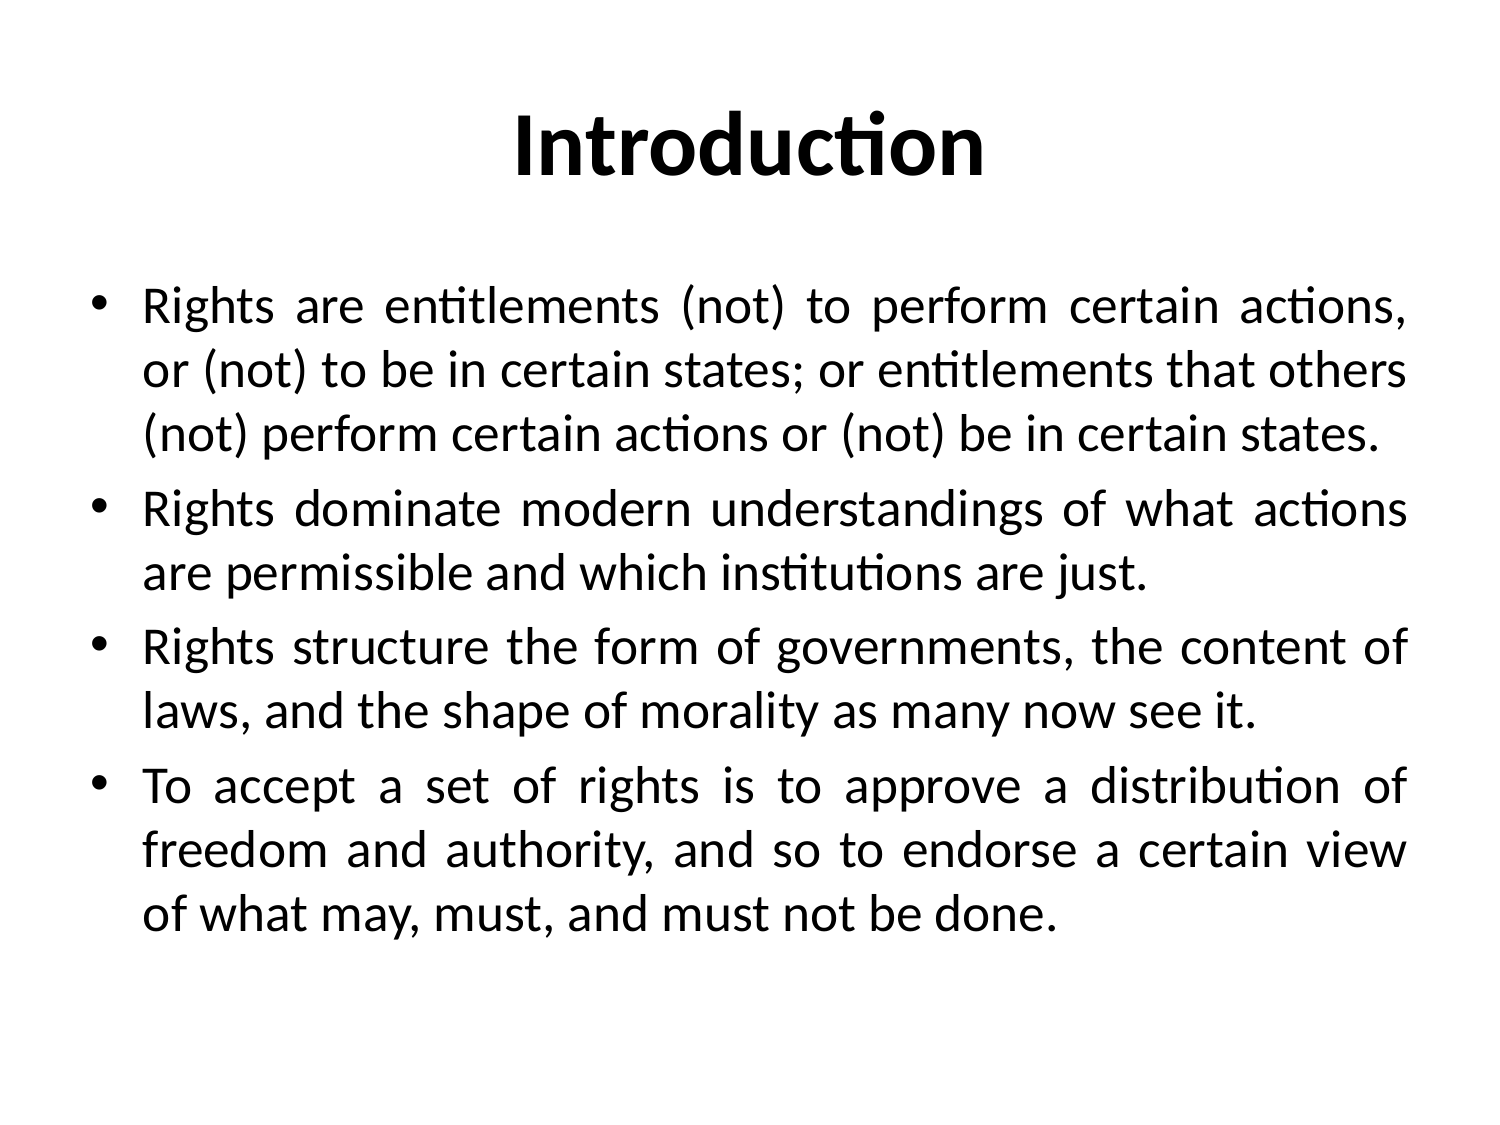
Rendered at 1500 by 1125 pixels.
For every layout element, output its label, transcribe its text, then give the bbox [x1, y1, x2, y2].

list Rights are entitlements (not) to perform certain actions, or (not) to be in certain states; or entitlements that others (not) perform certain actions or (not) be in certain states. Rights dominate modern understandings of what actions are permissible and which institutions are just. Rights structure the form of governments, the content of laws, and the shape of morality as many now see it. To accept a set of rights is to approve a distribution of freedom and authority, and so to endorse a certain view of what may, must, and must not be done. [75, 262, 1425, 1005]
title Introduction [75, 45, 1425, 233]
